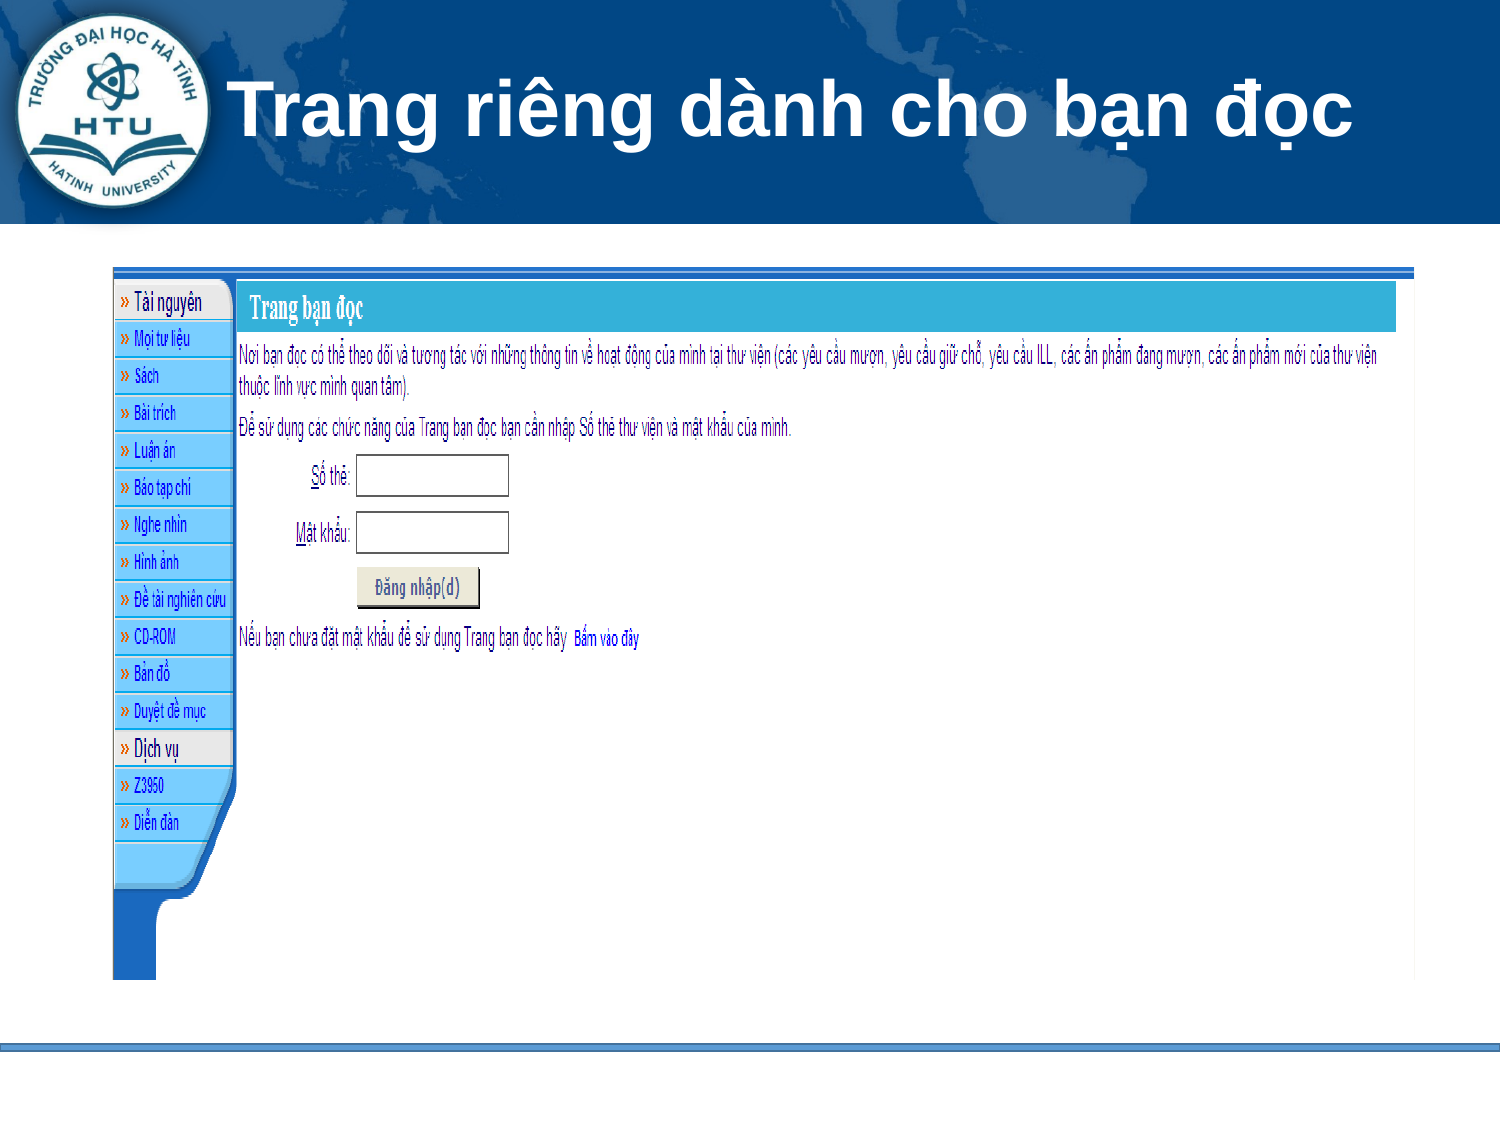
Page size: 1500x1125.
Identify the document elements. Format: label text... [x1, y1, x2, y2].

title Trang riêng dành cho bạn đọc [233, 58, 1392, 164]
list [112, 267, 1415, 980]
picture [0, 0, 1500, 224]
